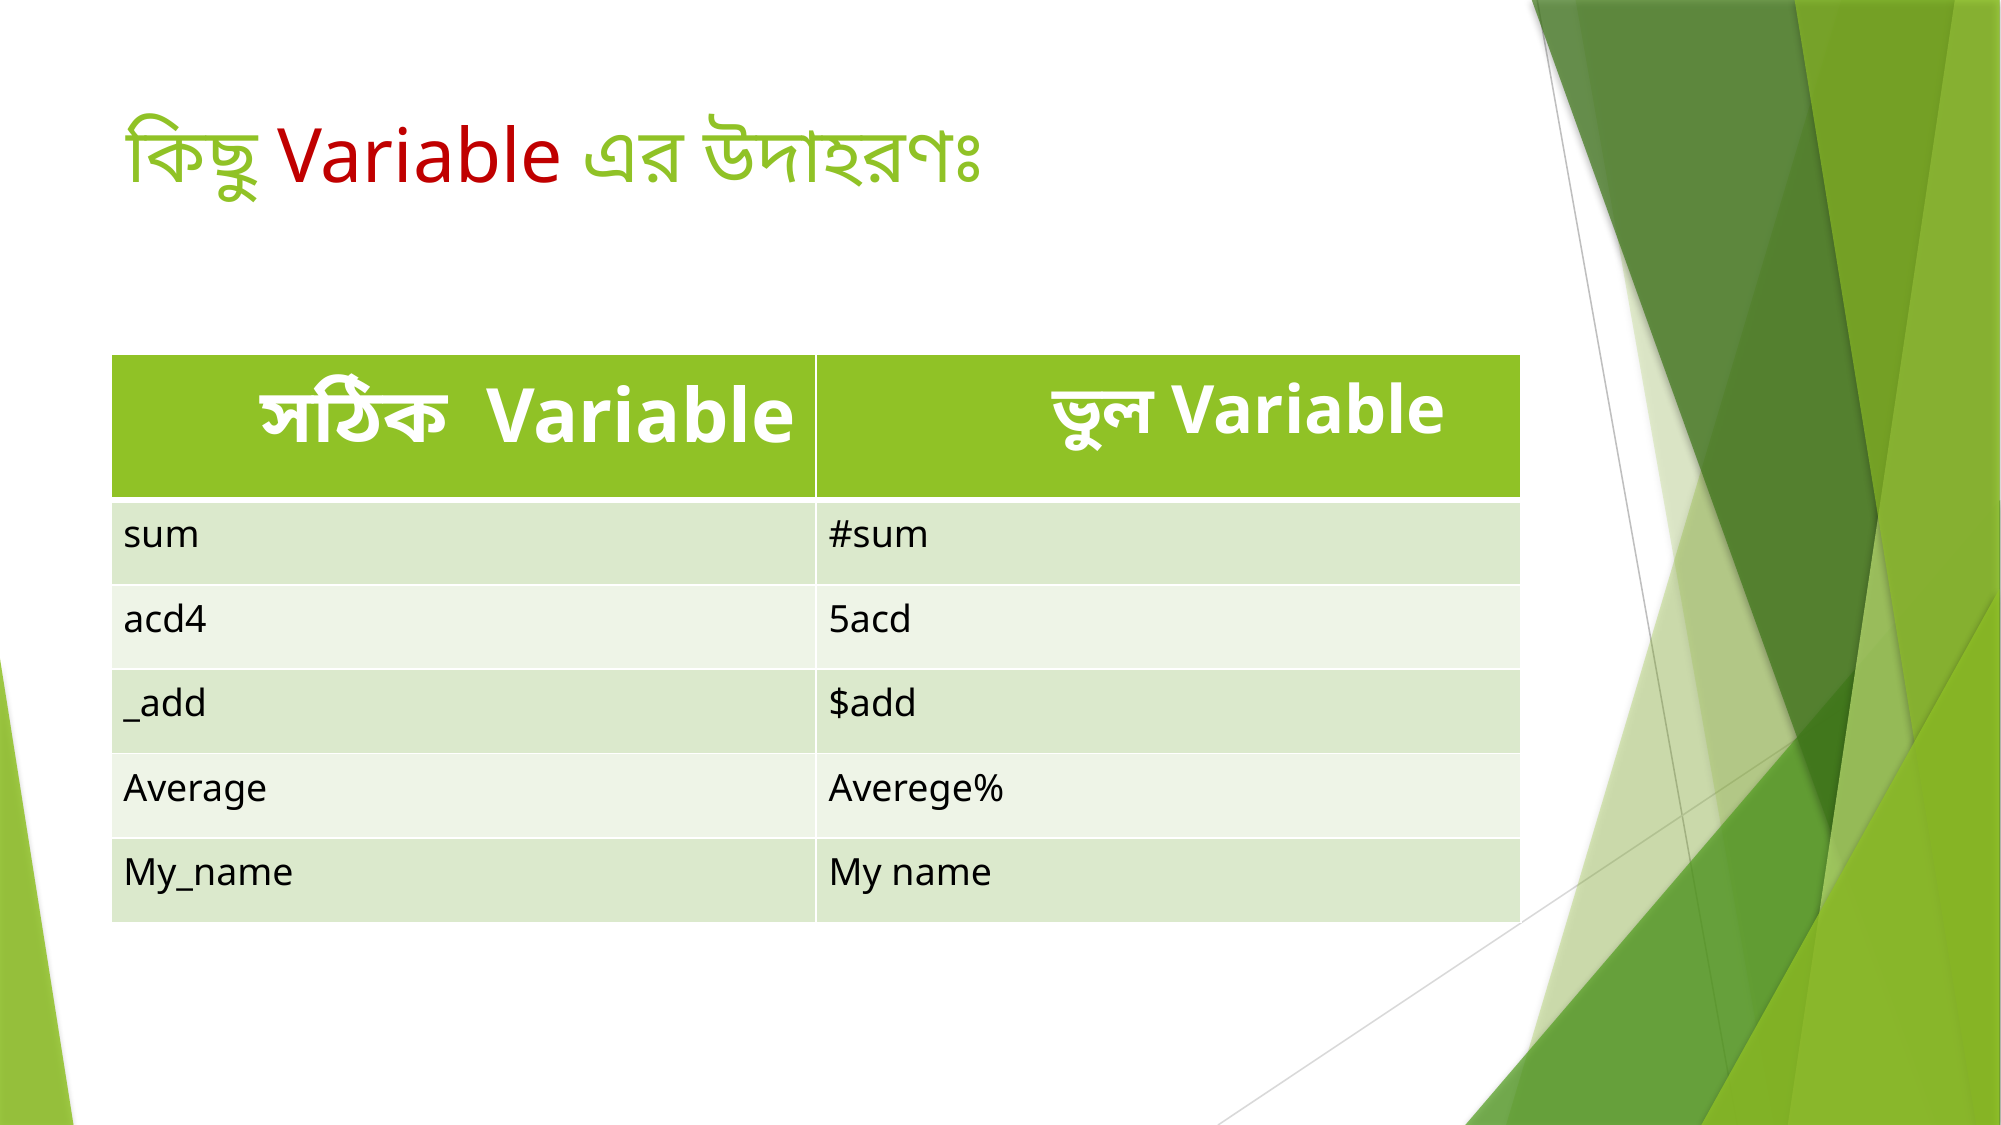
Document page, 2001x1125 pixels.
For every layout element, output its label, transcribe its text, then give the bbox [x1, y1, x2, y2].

table_cell acd4 [112, 586, 815, 668]
table_cell My name [817, 839, 1520, 922]
table_cell _add [112, 670, 815, 753]
title কিছু Variable এর উদাহরণঃ [111, 99, 1522, 317]
table_cell My_name [112, 839, 815, 922]
table_cell $add [817, 670, 1520, 753]
table_cell 5acd [817, 586, 1520, 668]
table_cell #sum [817, 503, 1520, 584]
table_cell Averege% [817, 754, 1520, 837]
table_header ভুল Variable [817, 355, 1520, 497]
table_cell sum [112, 503, 815, 584]
table_cell Average [112, 754, 815, 837]
table_header সঠিক Variable [112, 355, 815, 497]
